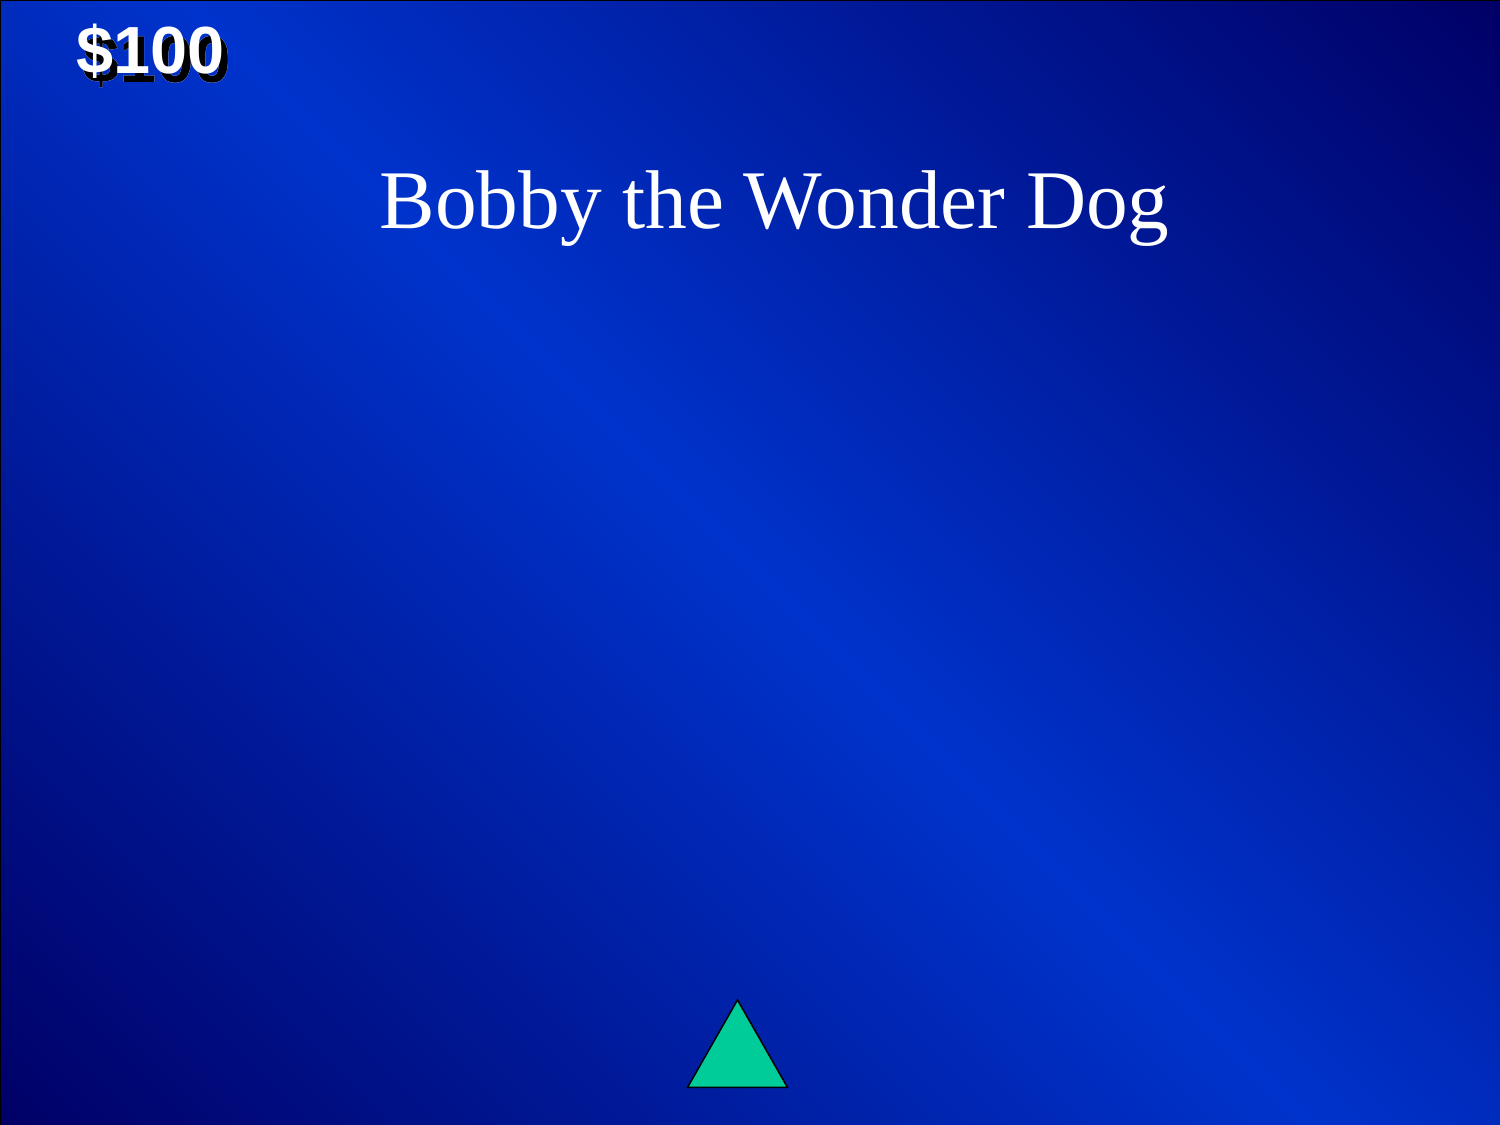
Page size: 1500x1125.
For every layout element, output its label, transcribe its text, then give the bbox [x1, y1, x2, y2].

text_box [0, 0, 1500, 1125]
text_box $100 [0, 0, 300, 95]
text_box [687, 999, 788, 1088]
text_box Bobby the Wonder Dog [174, 137, 1375, 353]
